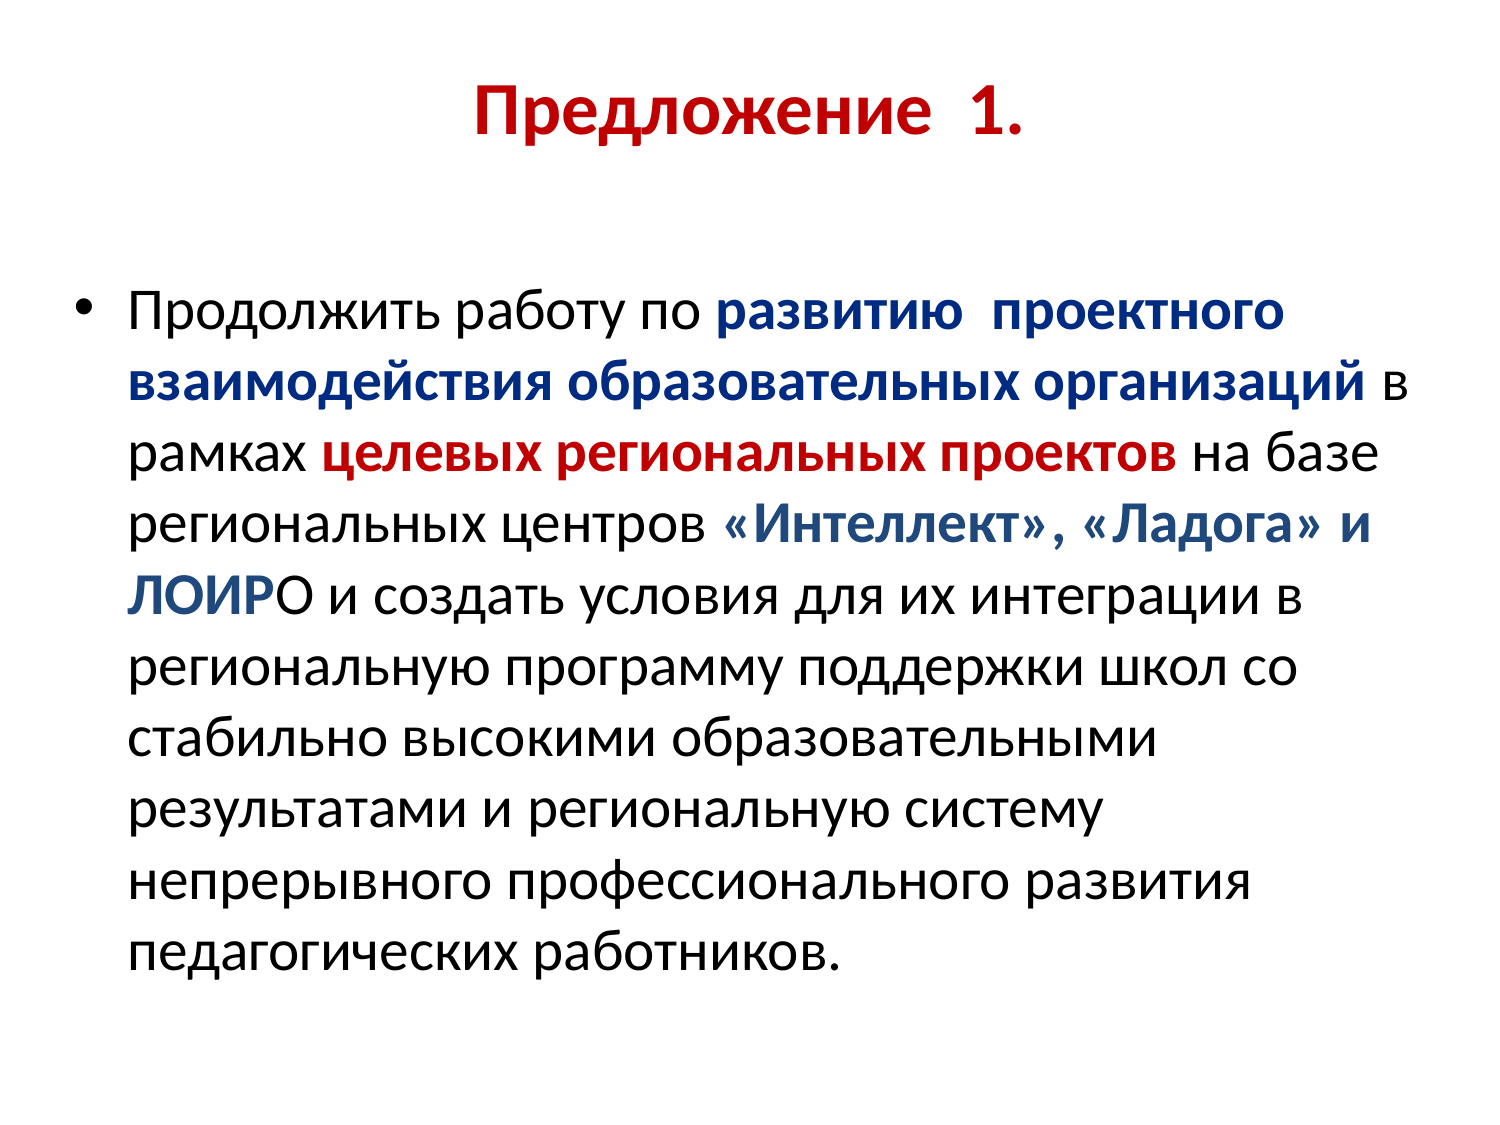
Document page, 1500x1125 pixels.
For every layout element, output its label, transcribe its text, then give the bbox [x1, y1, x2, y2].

title Предложение 1. [75, 45, 1425, 164]
list Продолжить работу по развитию проектного взаимодействия образовательных организаций в рамках целевых региональных проектов на базе региональных центров «Интеллект», «Ладога» и ЛОИРО и создать условия для их интеграции в региональную программу поддержки школ со стабильно высокими образовательными результатами и региональную систему непрерывного профессионального развития педагогических работников. [58, 262, 1465, 1005]
